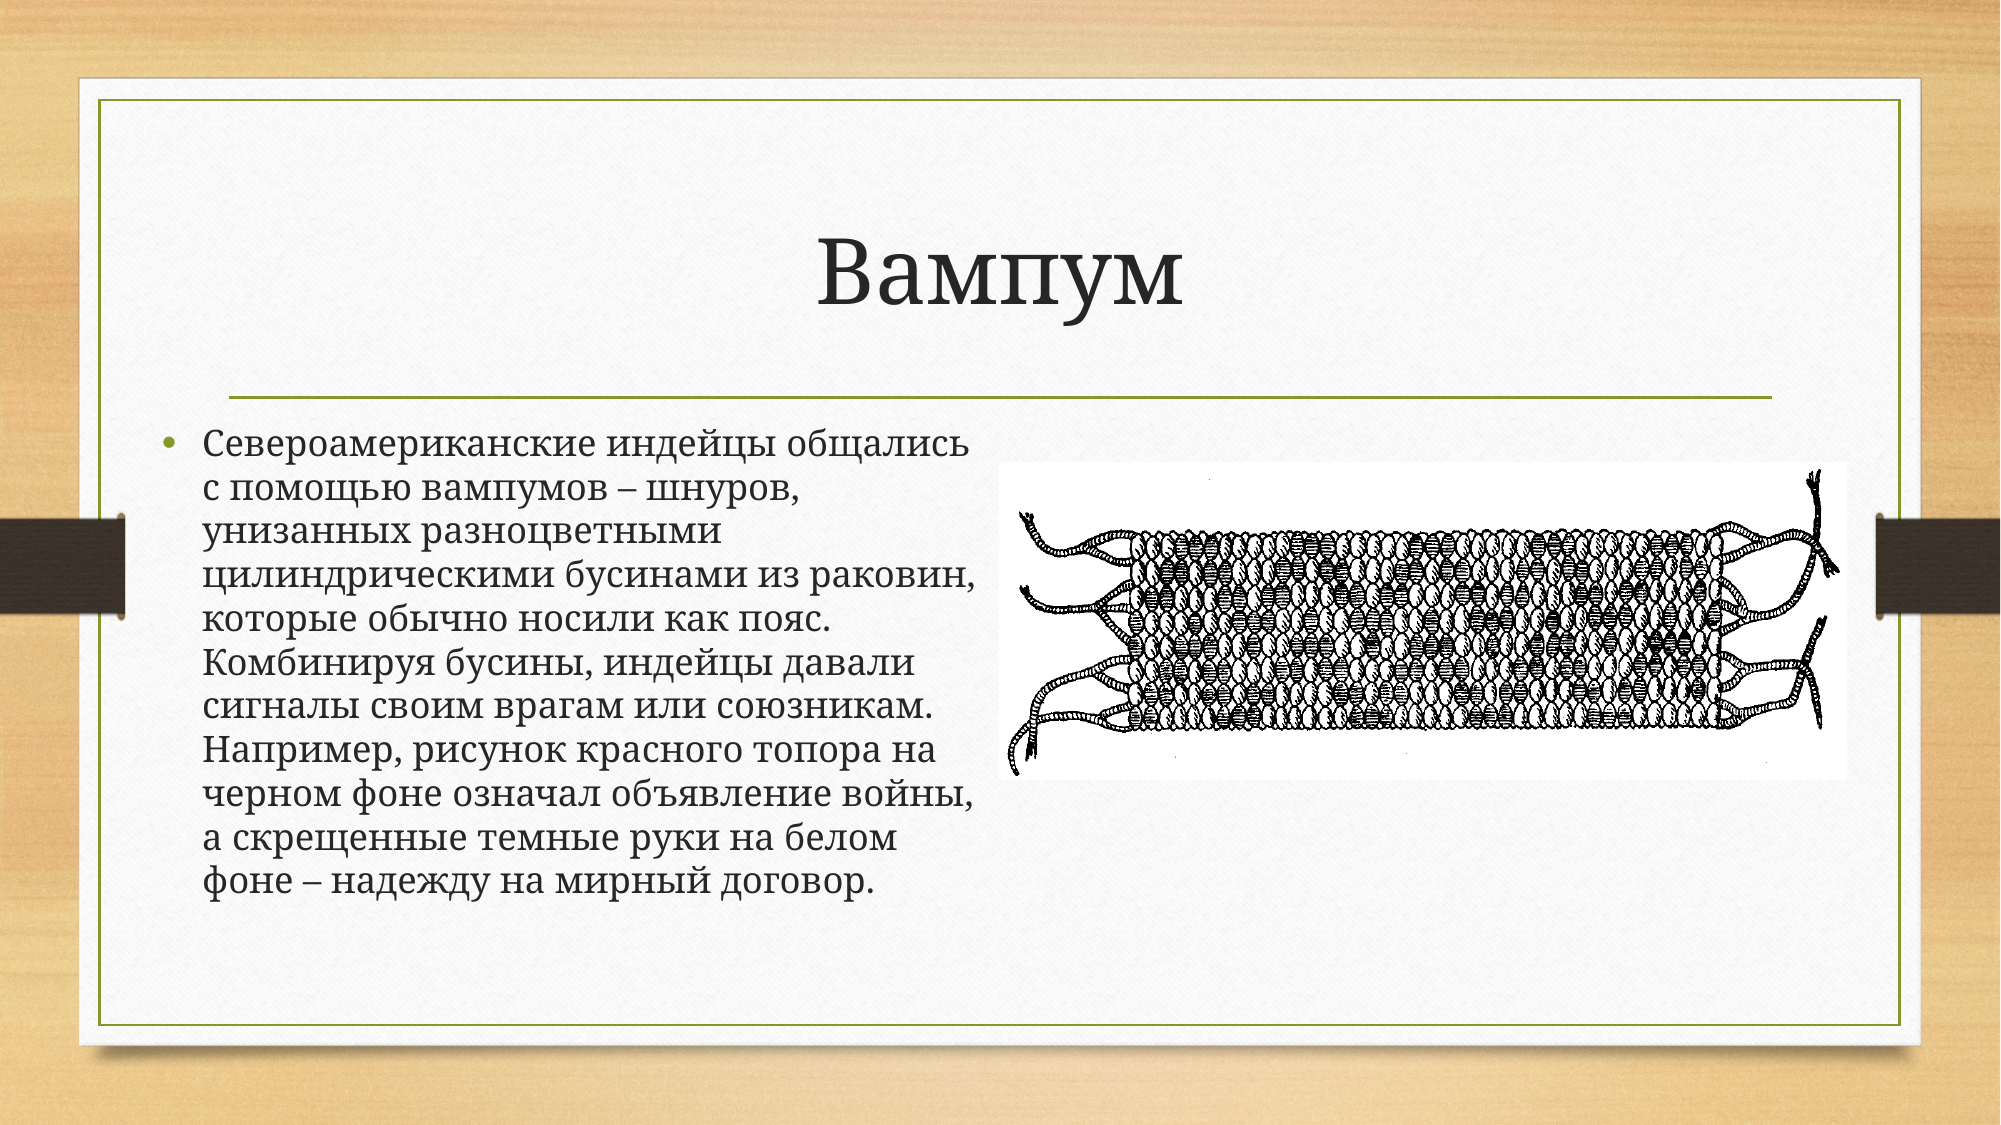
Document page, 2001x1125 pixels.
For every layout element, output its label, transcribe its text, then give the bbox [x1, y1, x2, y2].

picture [0, 0, 2001, 1125]
list Североамериканские индейцы общались с помощью вампумов – шнуров, унизанных разноцветными цилиндрическими бусинами из раковин, которые обычно носили как пояс. Комбинируя бусины, индейцы давали сигналы своим врагам или союзникам. Например, рисунок красного топора на черном фоне означал объявление войны, а скрещенные темные руки на белом фоне – надежду на мирный договор. [146, 412, 1000, 943]
title Вампум [212, 161, 1788, 375]
